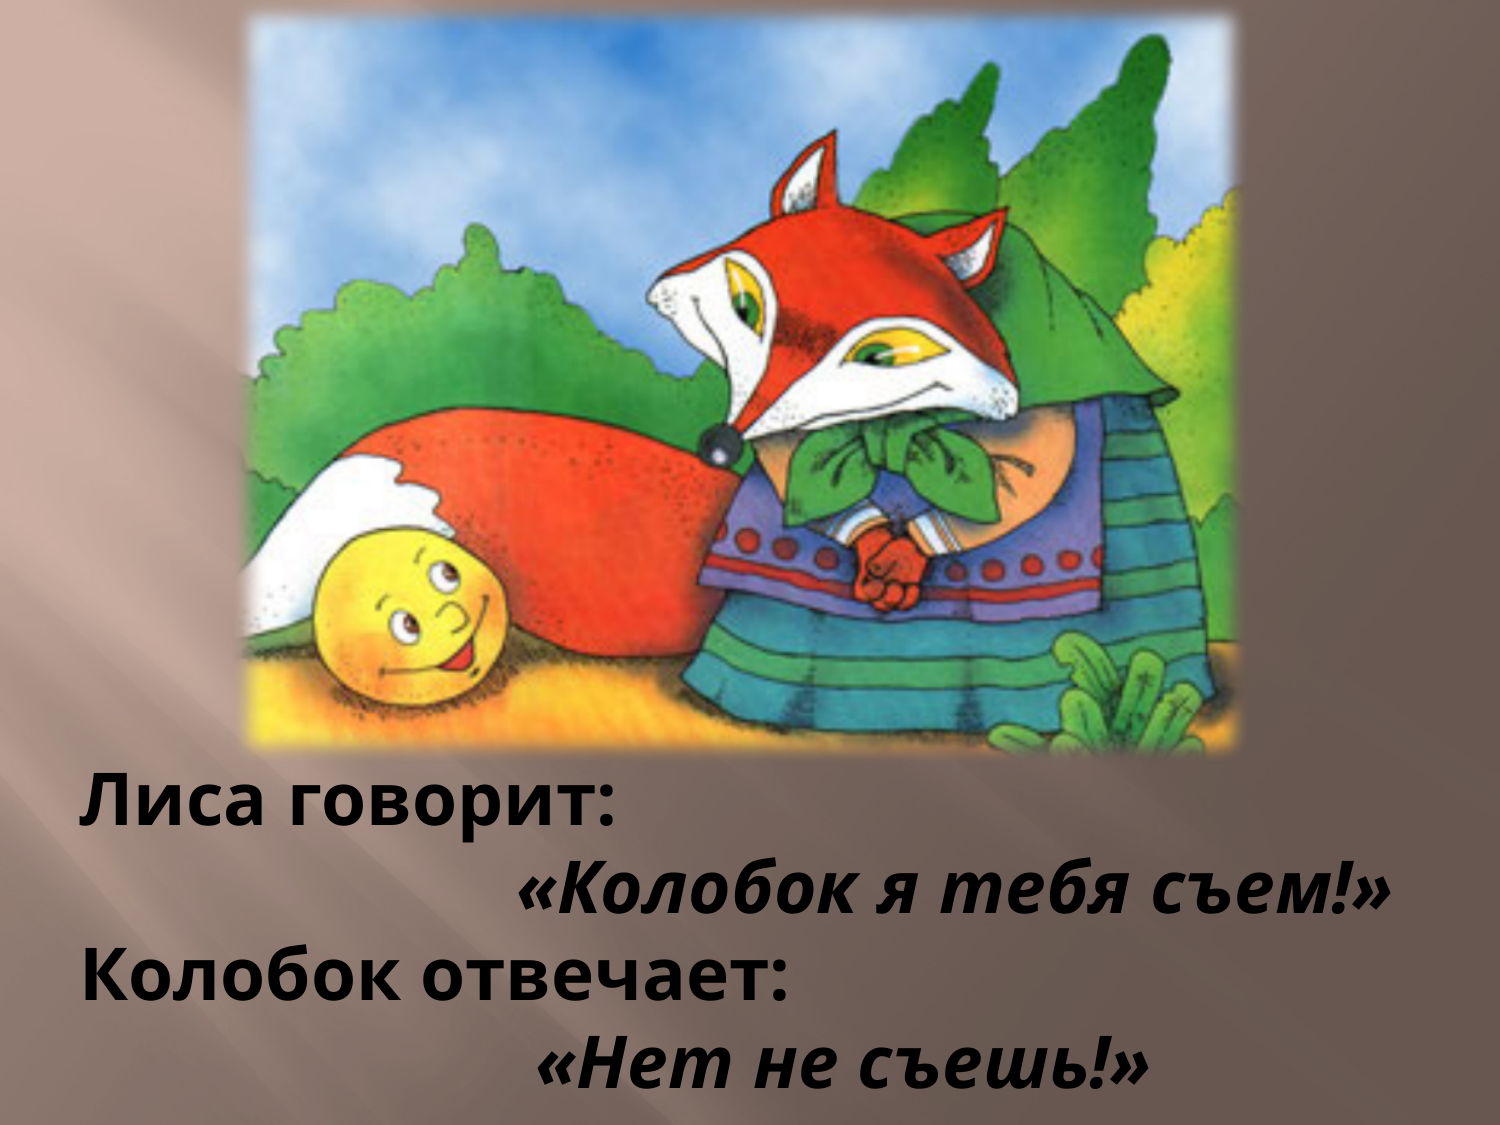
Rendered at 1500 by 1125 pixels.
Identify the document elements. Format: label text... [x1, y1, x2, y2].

title Лиса говорит: «Колобок я тебя съем!» Колобок отвечает: «Нет не съешь!» [64, 834, 1471, 1022]
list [231, 0, 1251, 764]
